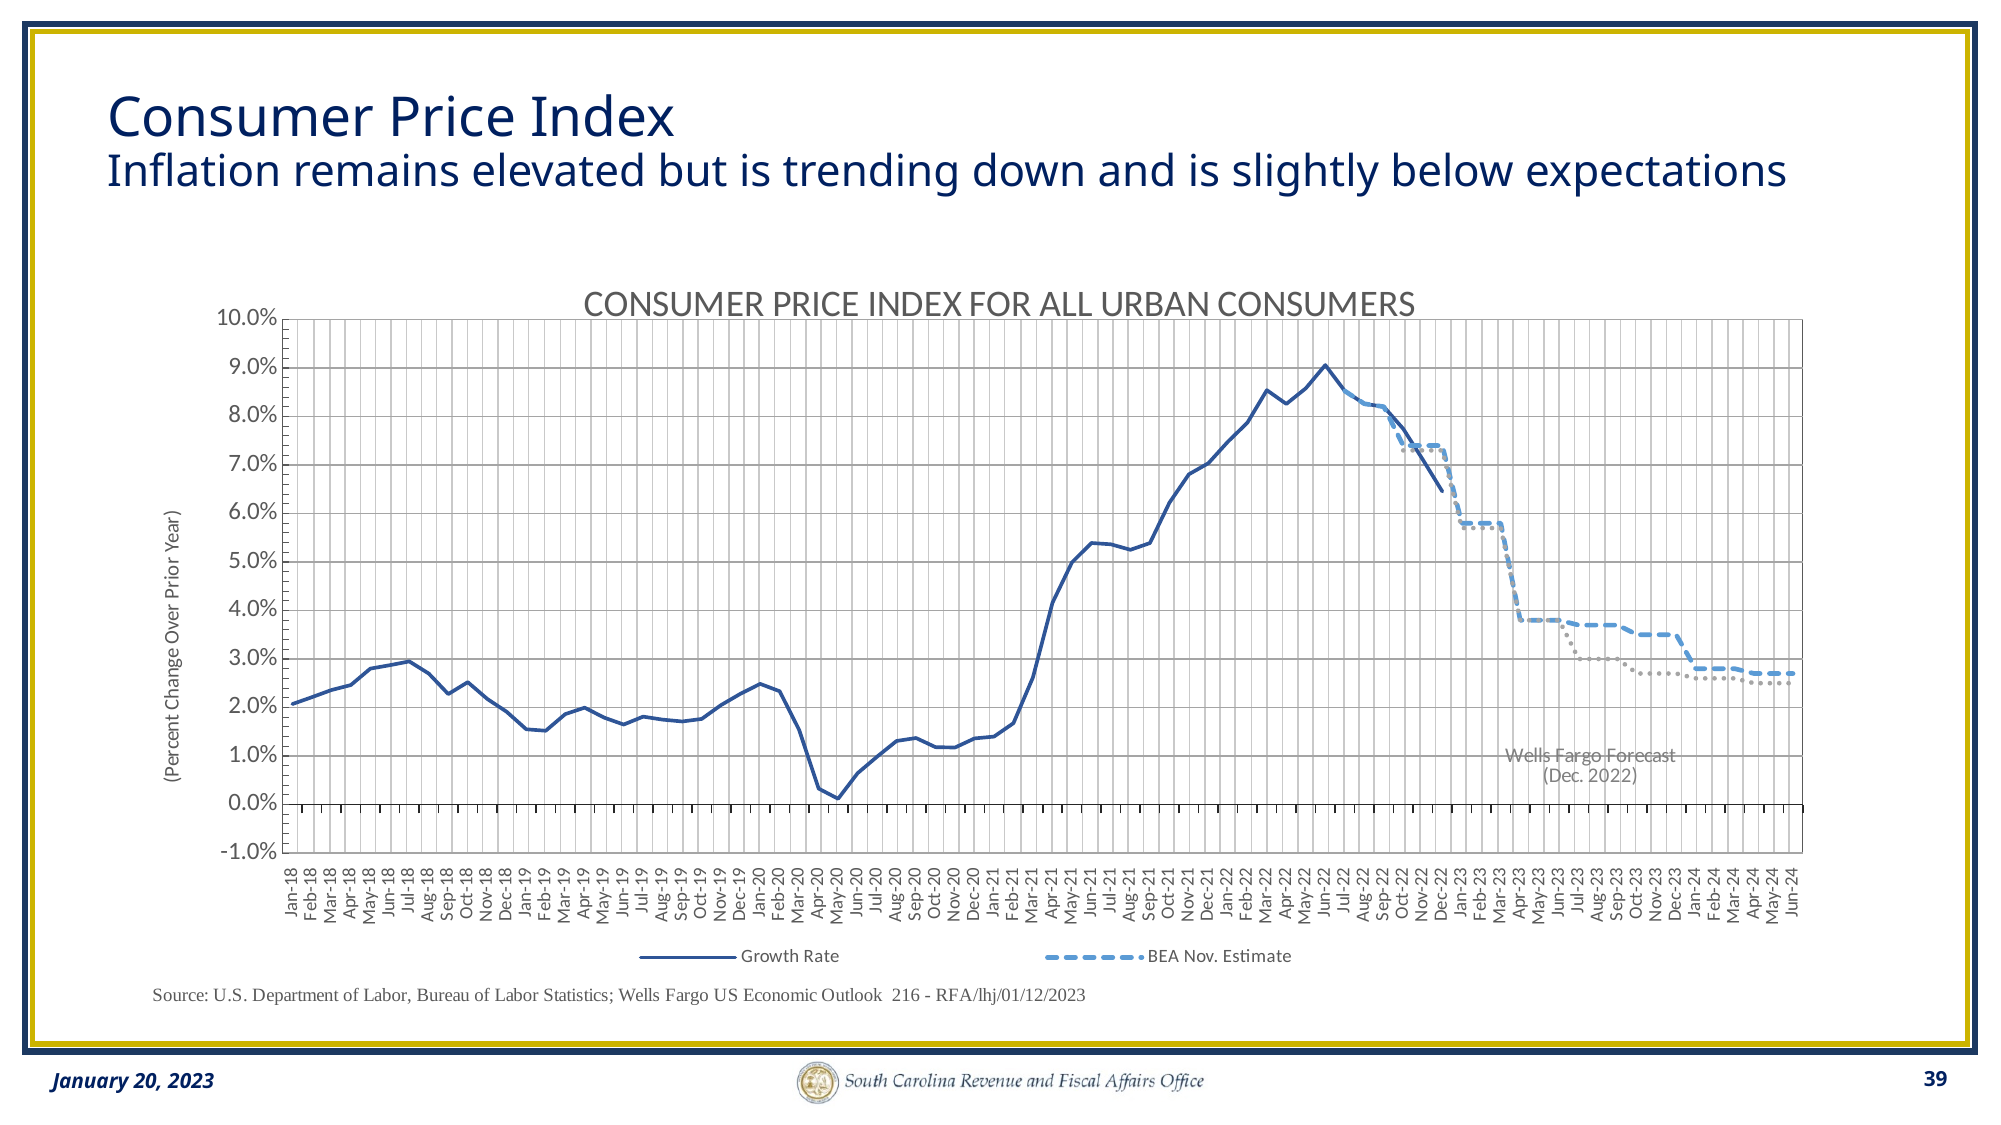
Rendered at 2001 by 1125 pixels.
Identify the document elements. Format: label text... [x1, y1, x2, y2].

title Consumer Price Index Inflation remains elevated but is trending down and is slightly below expectations [92, 59, 1863, 225]
slide_number 39 [1512, 1049, 1963, 1110]
chart [137, 253, 1863, 1014]
picture [792, 1057, 1208, 1108]
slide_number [37, 1050, 488, 1110]
